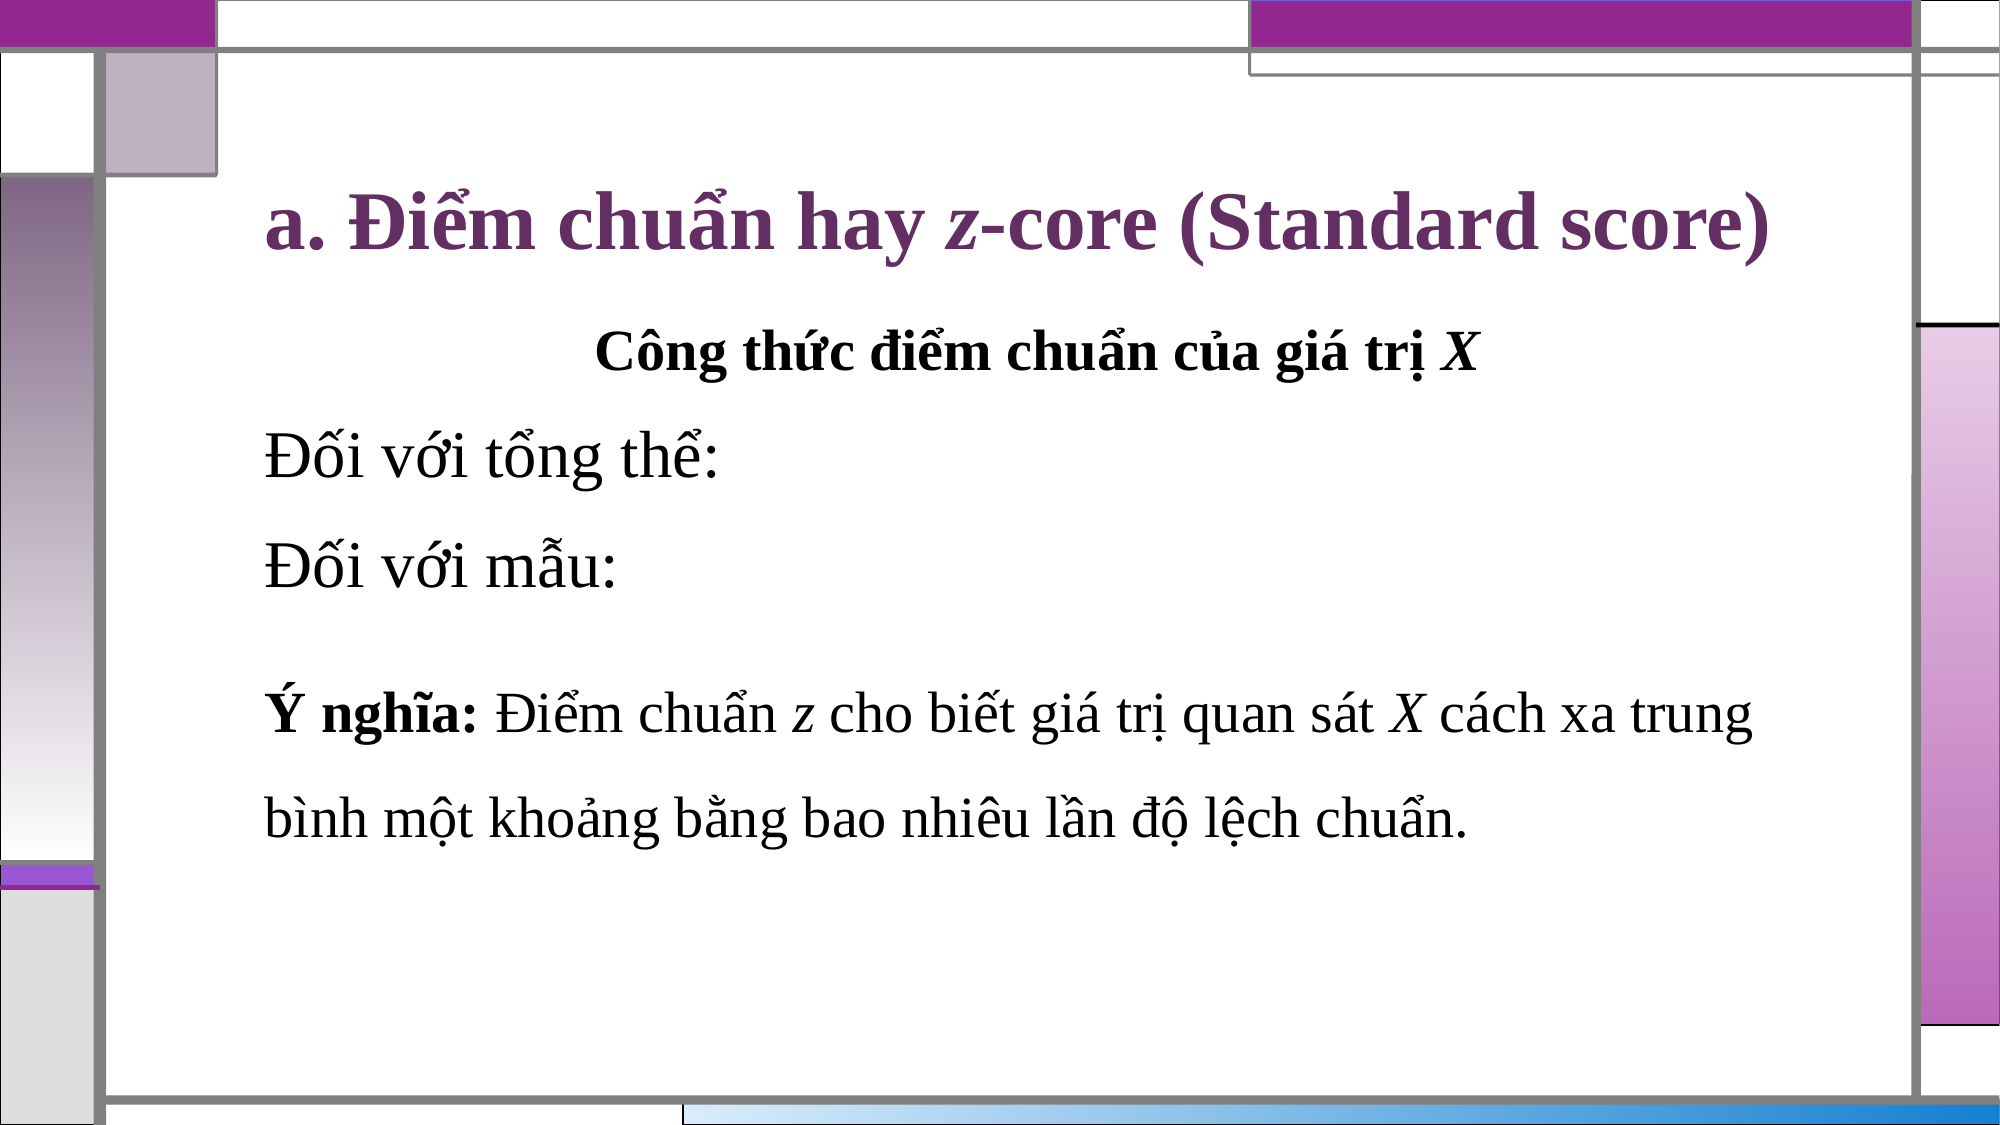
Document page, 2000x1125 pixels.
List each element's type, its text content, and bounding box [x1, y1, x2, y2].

title a. Điểm chuẩn hay z-core (Standard score) [249, 87, 1825, 275]
